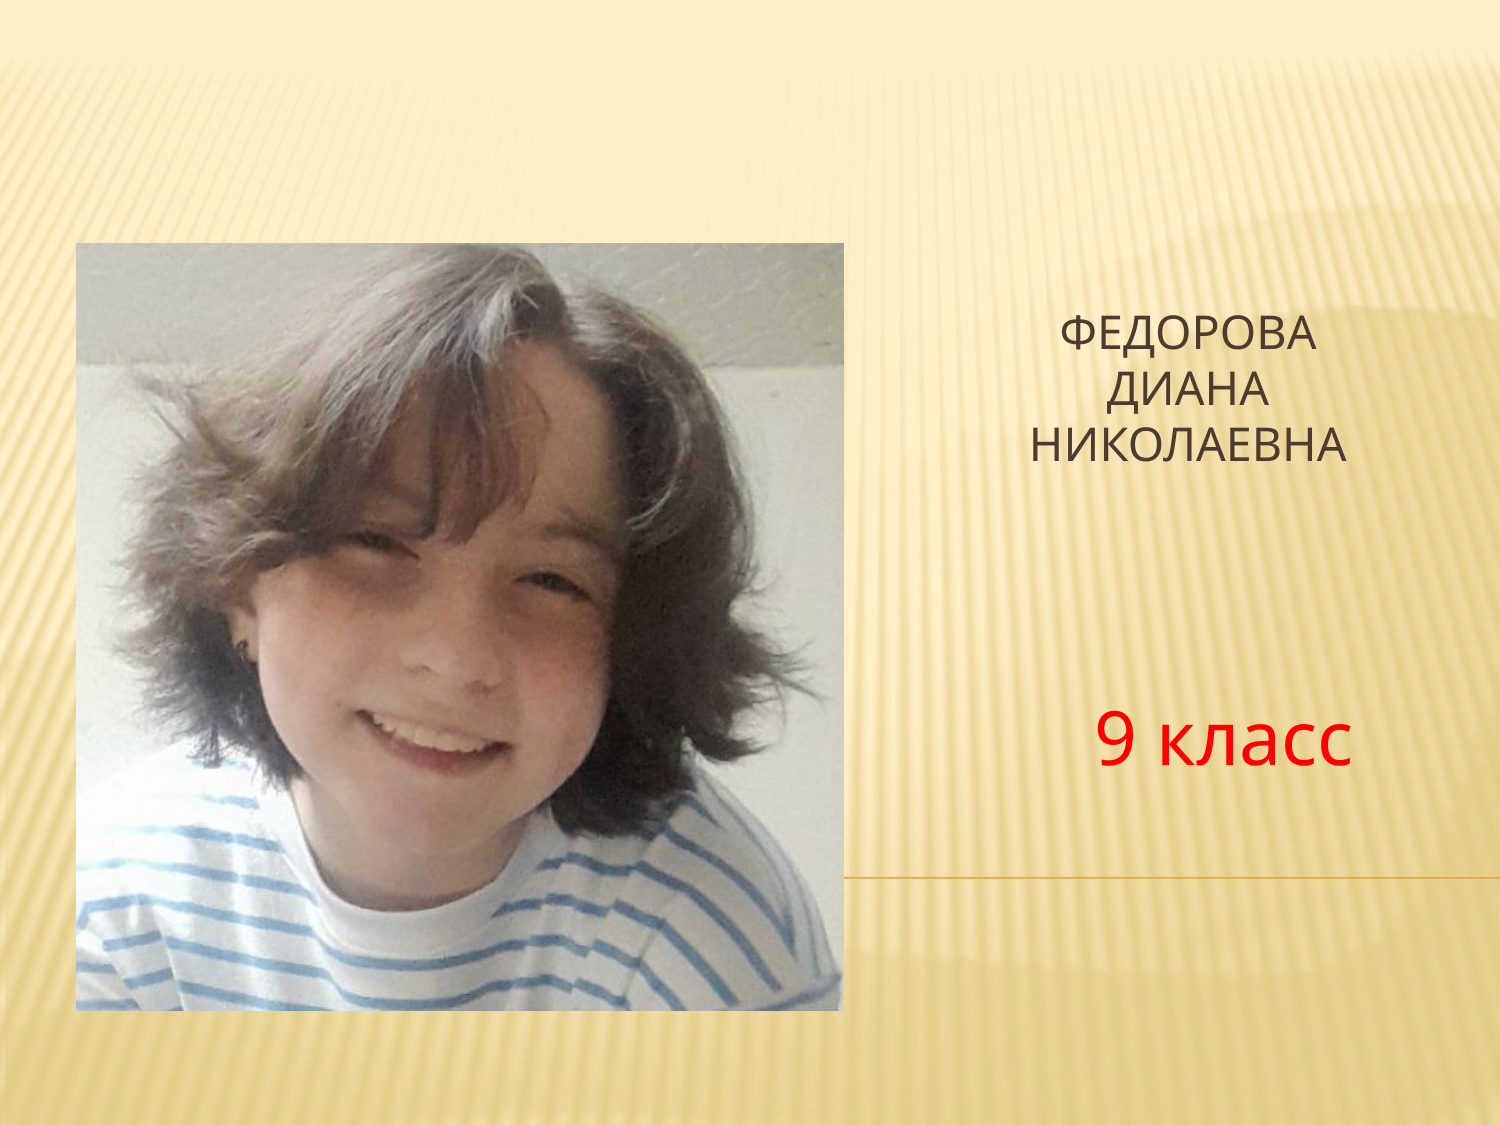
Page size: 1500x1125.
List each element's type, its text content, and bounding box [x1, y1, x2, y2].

title Федорова Диана Николаевна [839, 238, 1500, 481]
picture [76, 243, 845, 1012]
subtitle 9 класс [998, 637, 1450, 788]
